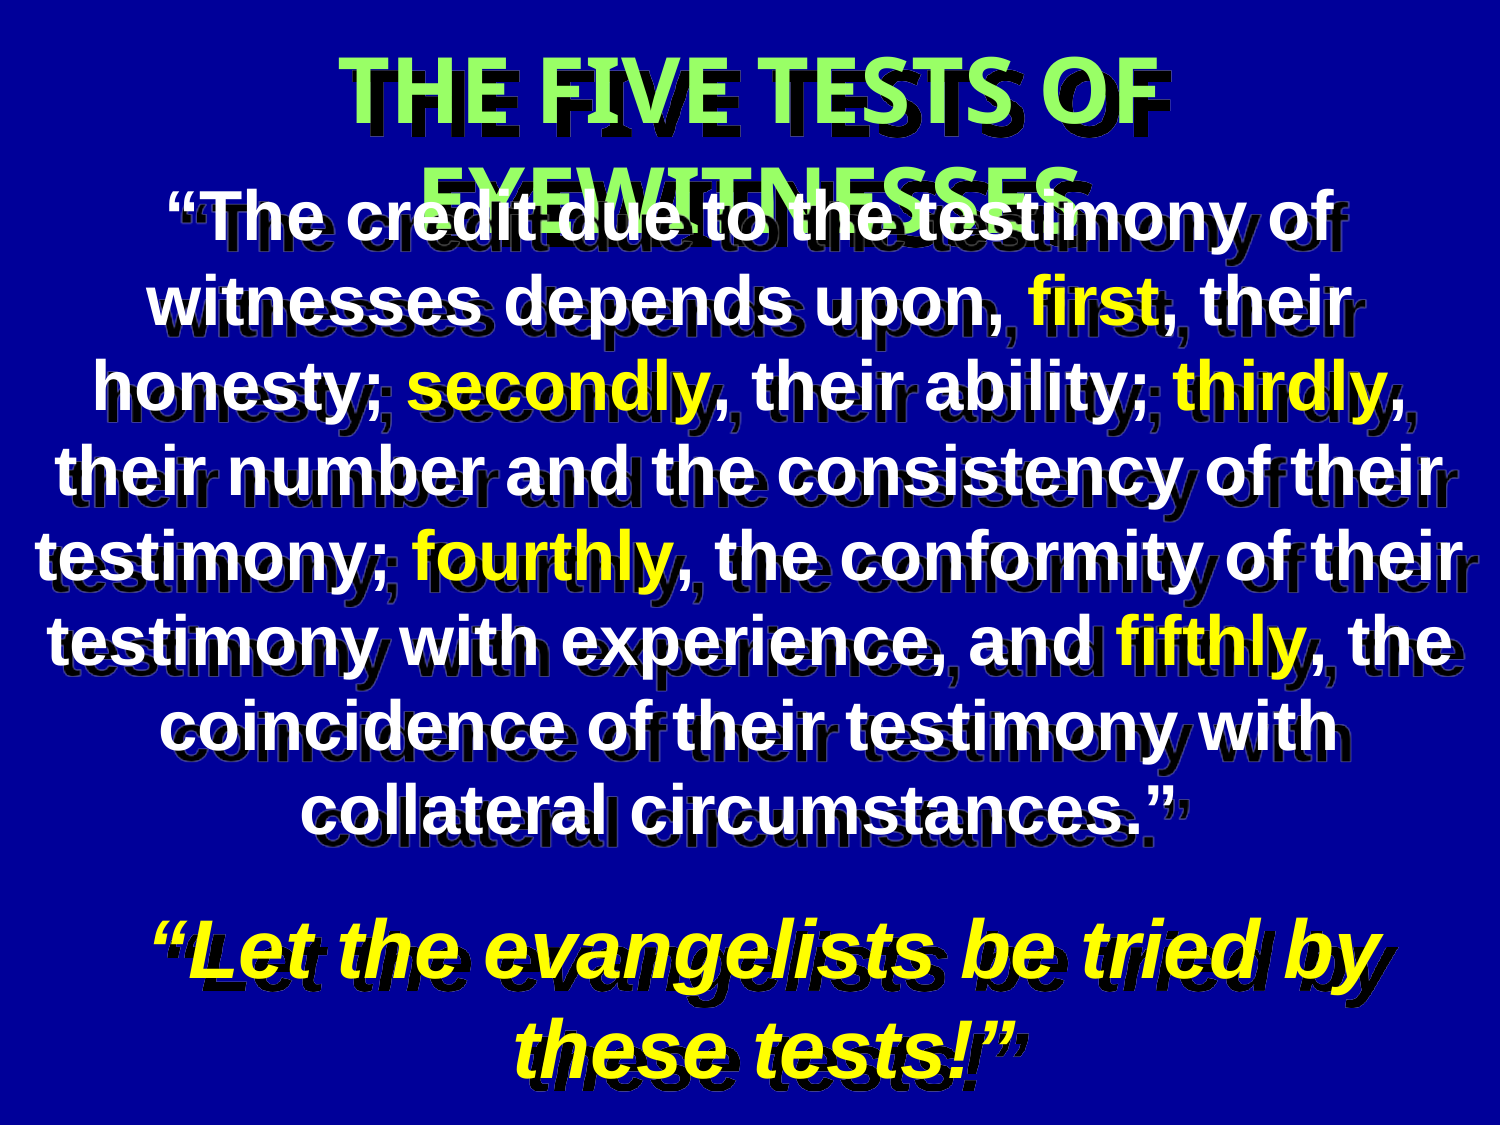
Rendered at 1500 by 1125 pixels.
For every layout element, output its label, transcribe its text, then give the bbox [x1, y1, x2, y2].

text_box “Let the evangelists be tried by these tests!” [131, 887, 1420, 1103]
text_box “The credit due to the testimony of witnesses depends upon, first, their honesty; secondly, their ability; thirdly, their number and the consistency of their testimony; fourthly, the conformity of their testimony with experience, and fifthly, the coincidence of their testimony with collateral circumstances.” [0, 162, 1500, 857]
text_box THE FIVE TESTS OF EYEWITNESSES [0, 24, 1500, 162]
